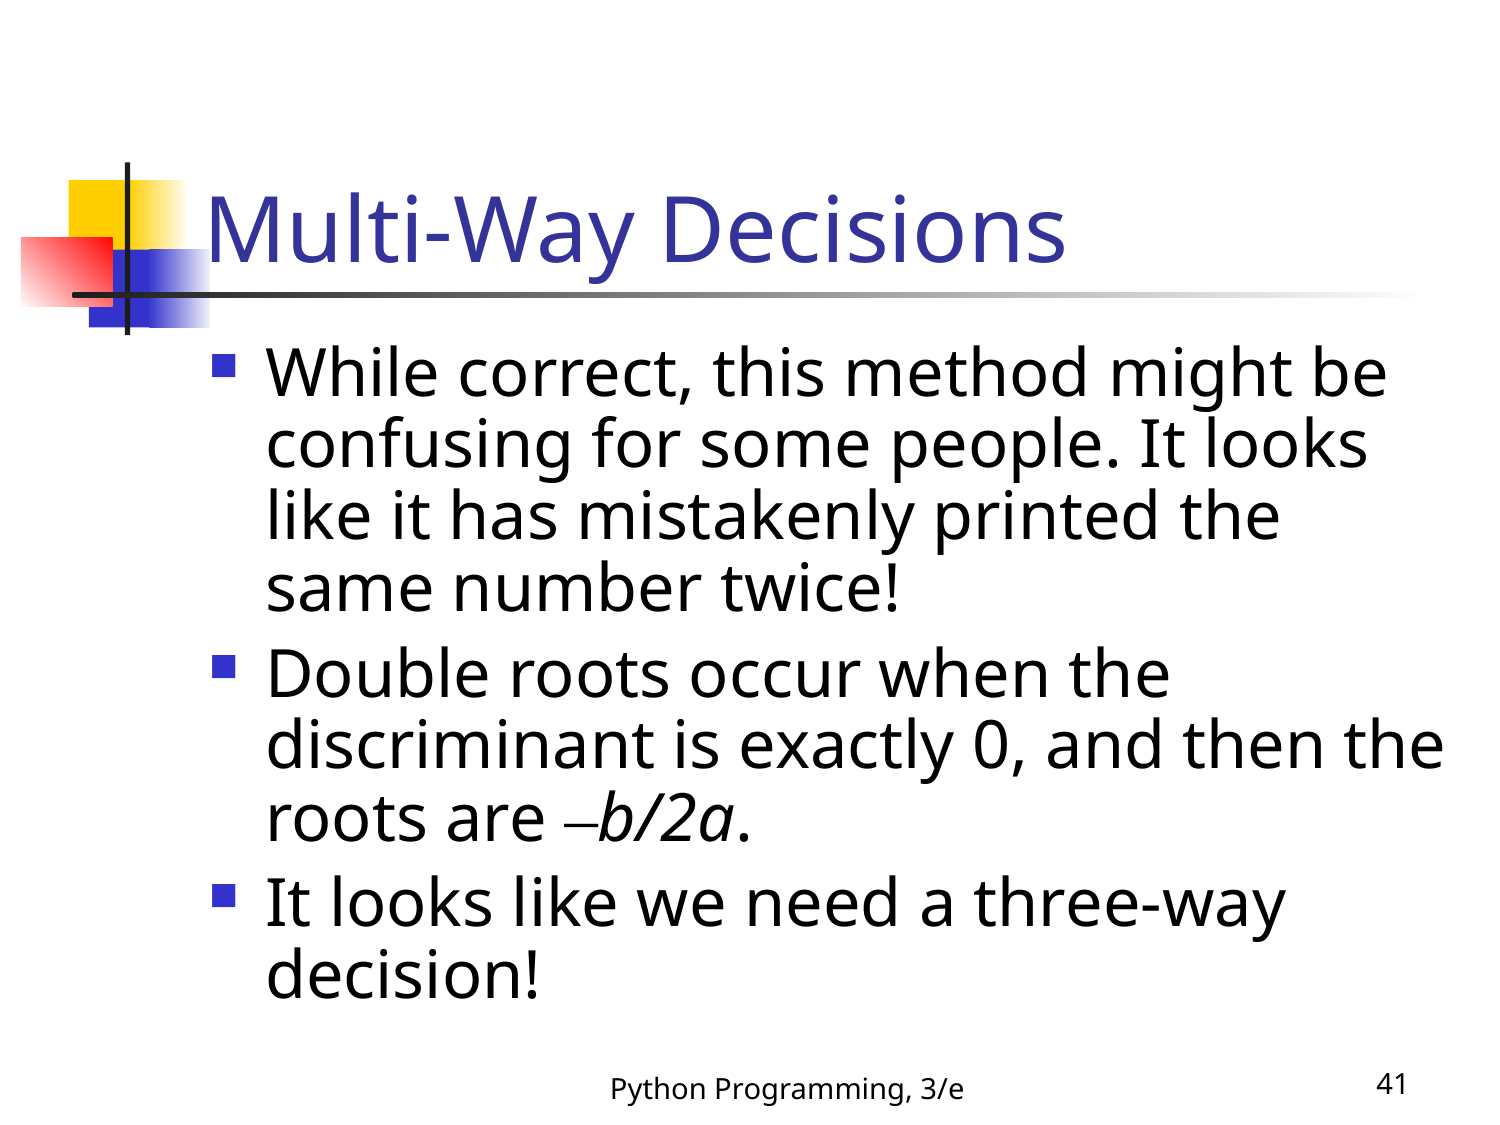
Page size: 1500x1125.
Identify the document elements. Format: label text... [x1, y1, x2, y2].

slide_number 41 [1112, 1037, 1426, 1113]
title Multi-Way Decisions [188, 101, 1468, 289]
footer Python Programming, 3/e [549, 1037, 1026, 1113]
list While correct, this method might be confusing for some people. It looks like it has mistakenly printed the same number twice! Double roots occur when the discriminant is exactly 0, and then the roots are –b/2a. It looks like we need a three-way decision! [193, 331, 1469, 1006]
